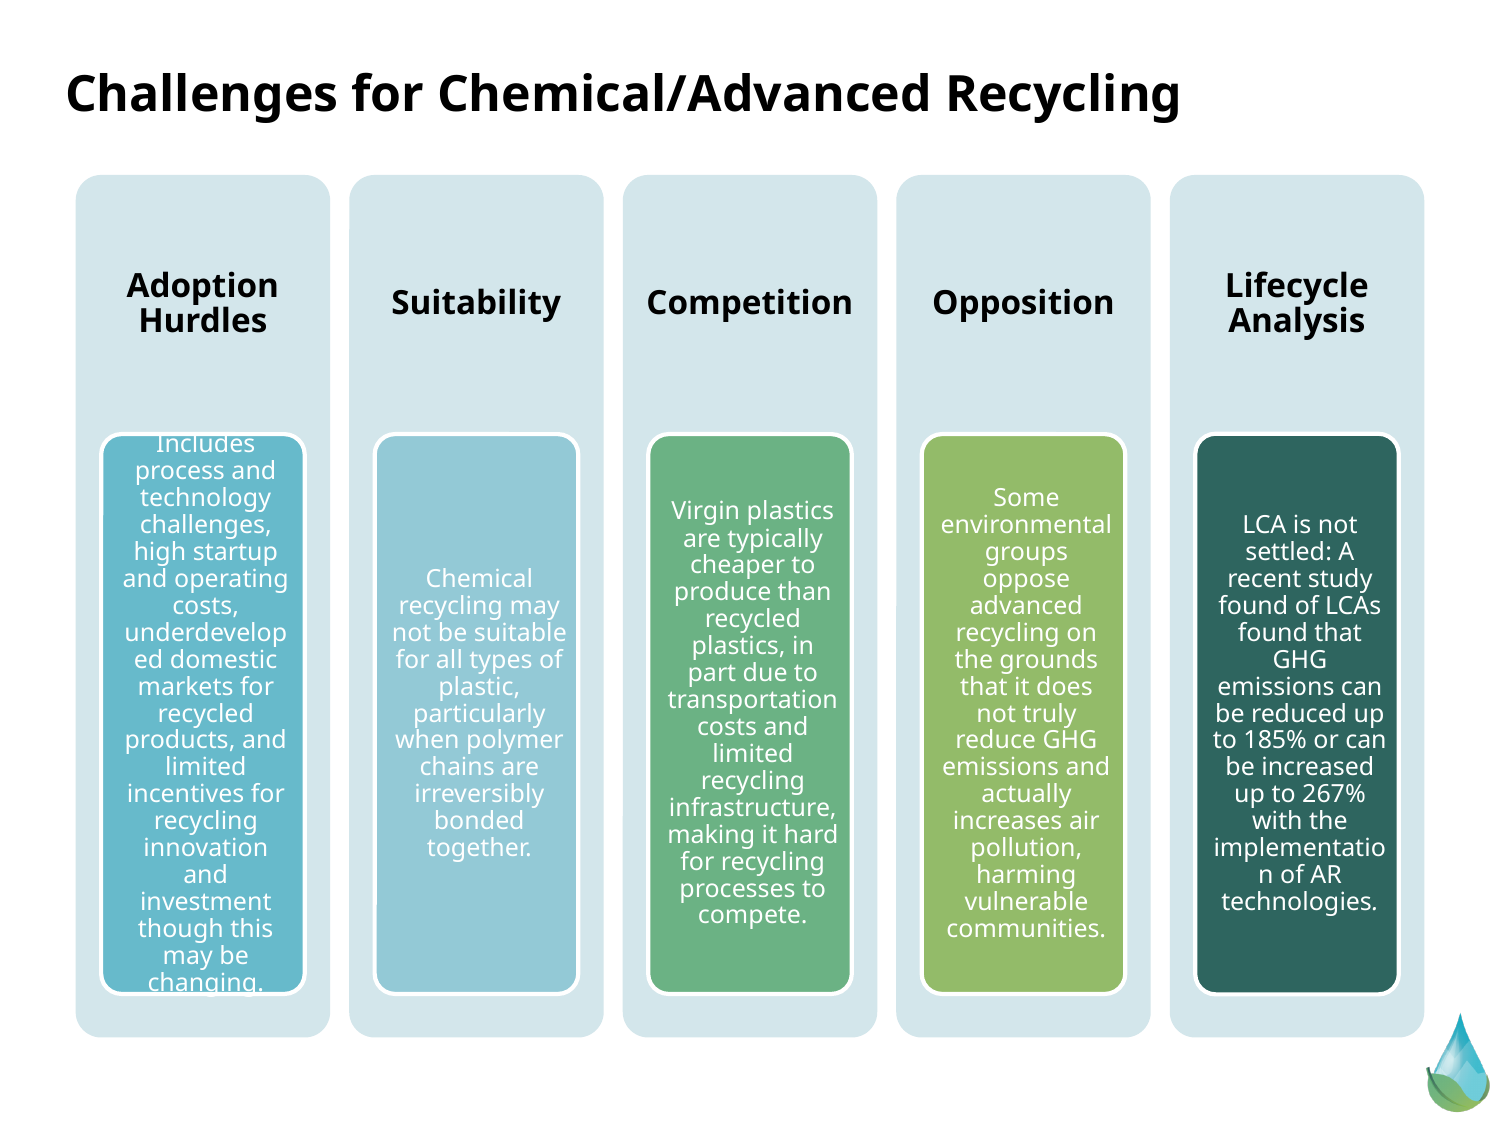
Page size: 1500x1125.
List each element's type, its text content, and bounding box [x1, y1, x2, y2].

picture [1425, 1012, 1490, 1113]
title Challenges for Chemical/Advanced Recycling [50, 26, 1479, 157]
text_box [74, 174, 1426, 1038]
